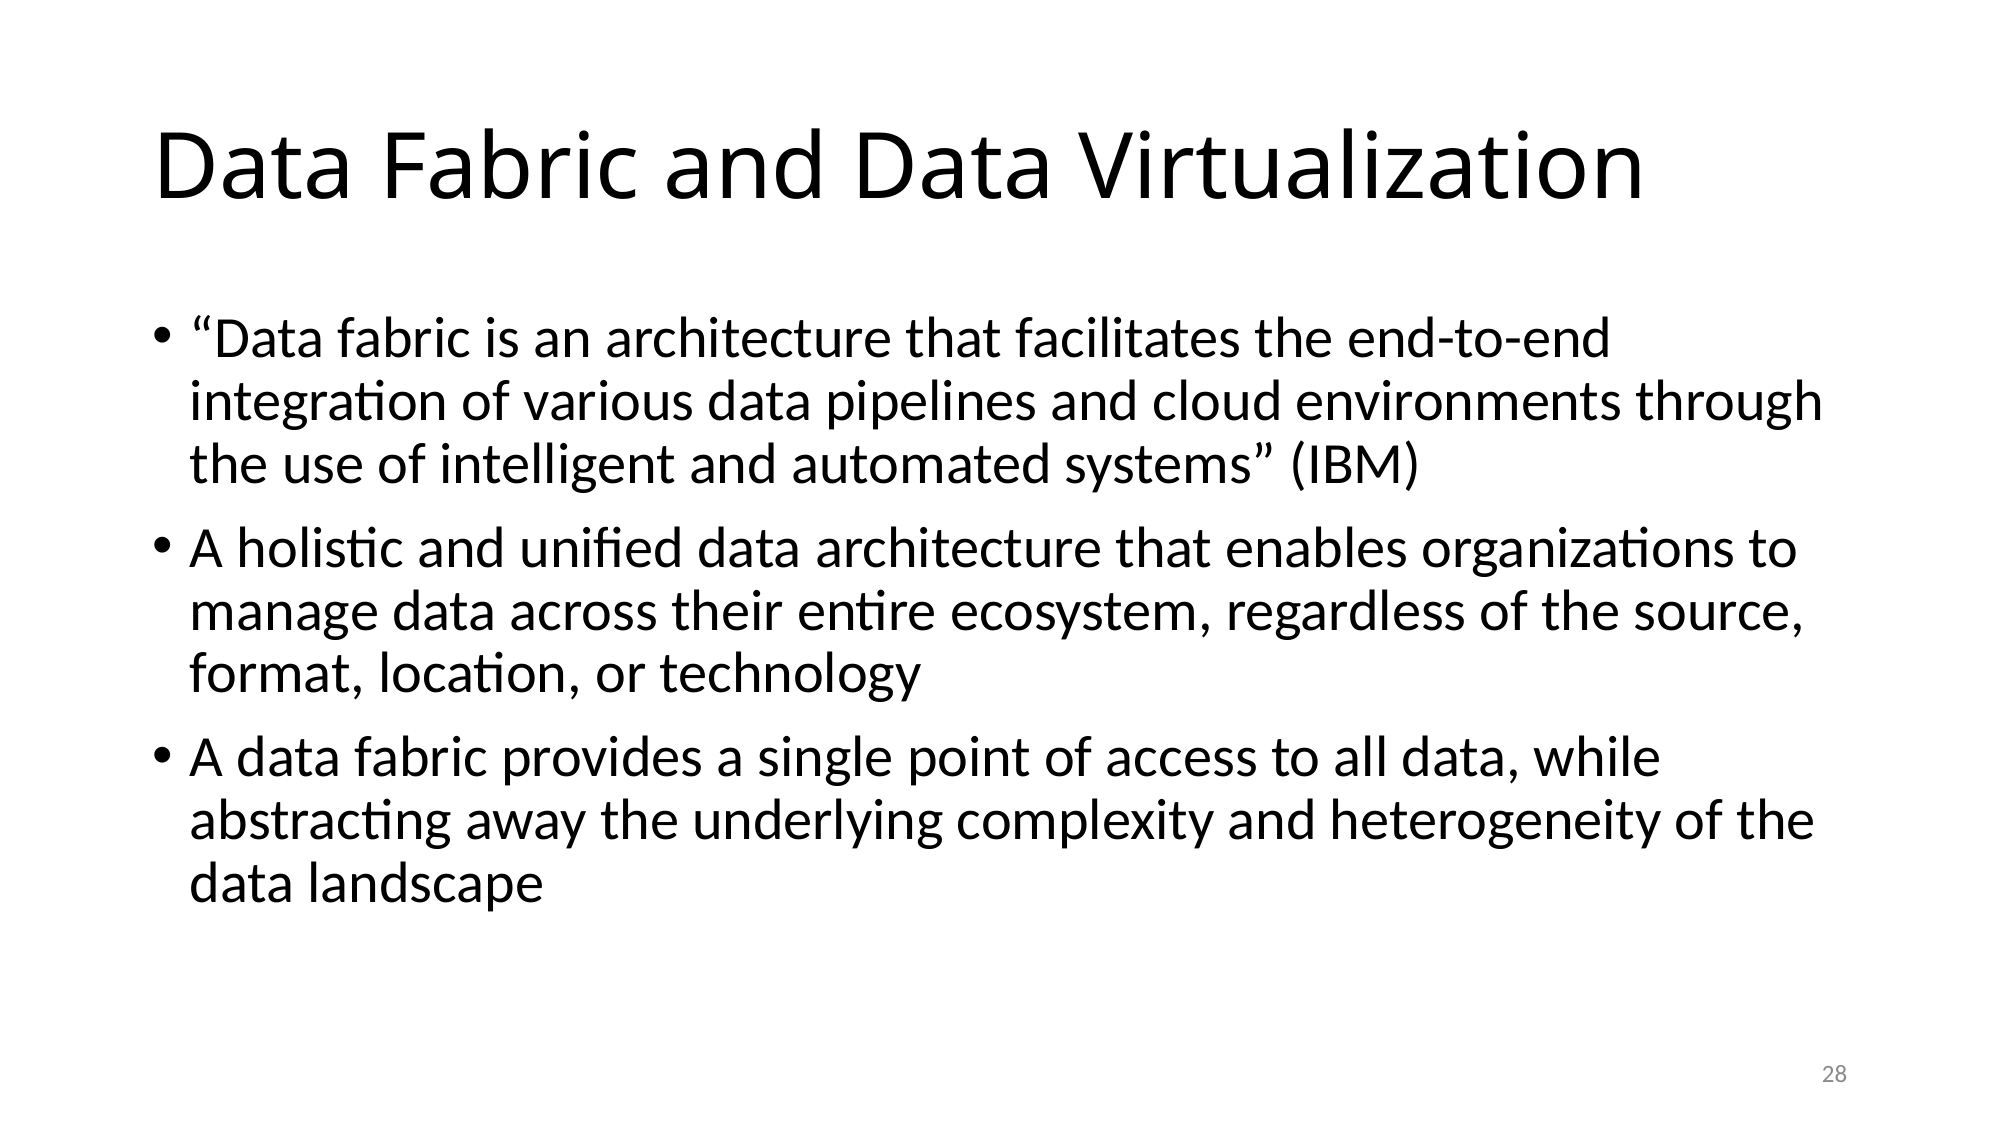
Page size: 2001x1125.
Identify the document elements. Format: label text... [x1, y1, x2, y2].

list “Data fabric is an architecture that facilitates the end-to-end integration of various data pipelines and cloud environments through the use of intelligent and automated systems” (IBM) A holistic and unified data architecture that enables organizations to manage data across their entire ecosystem, regardless of the source, format, location, or technology A data fabric provides a single point of access to all data, while abstracting away the underlying complexity and heterogeneity of the data landscape [137, 299, 1863, 1014]
title Data Fabric and Data Virtualization [137, 59, 1863, 278]
slide_number 28 [1412, 1042, 1863, 1103]
